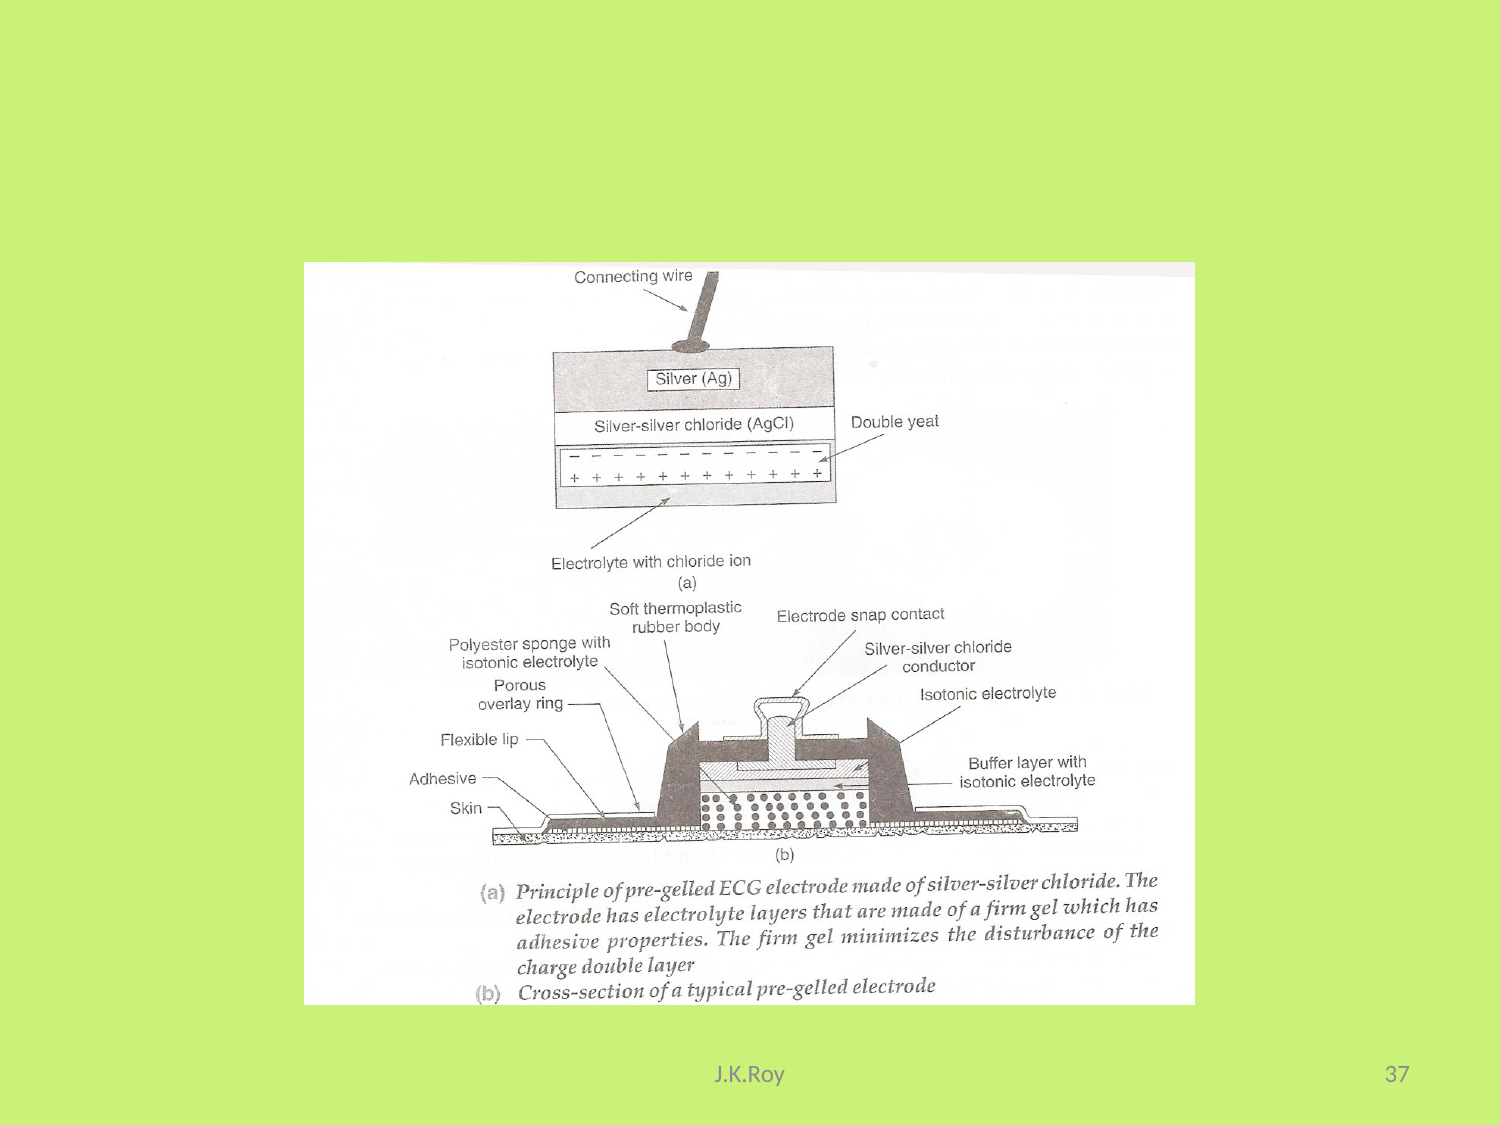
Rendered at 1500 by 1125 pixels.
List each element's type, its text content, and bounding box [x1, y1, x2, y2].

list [304, 262, 1196, 1006]
footer J.K.Roy [512, 1042, 988, 1103]
slide_number 37 [1074, 1042, 1425, 1103]
